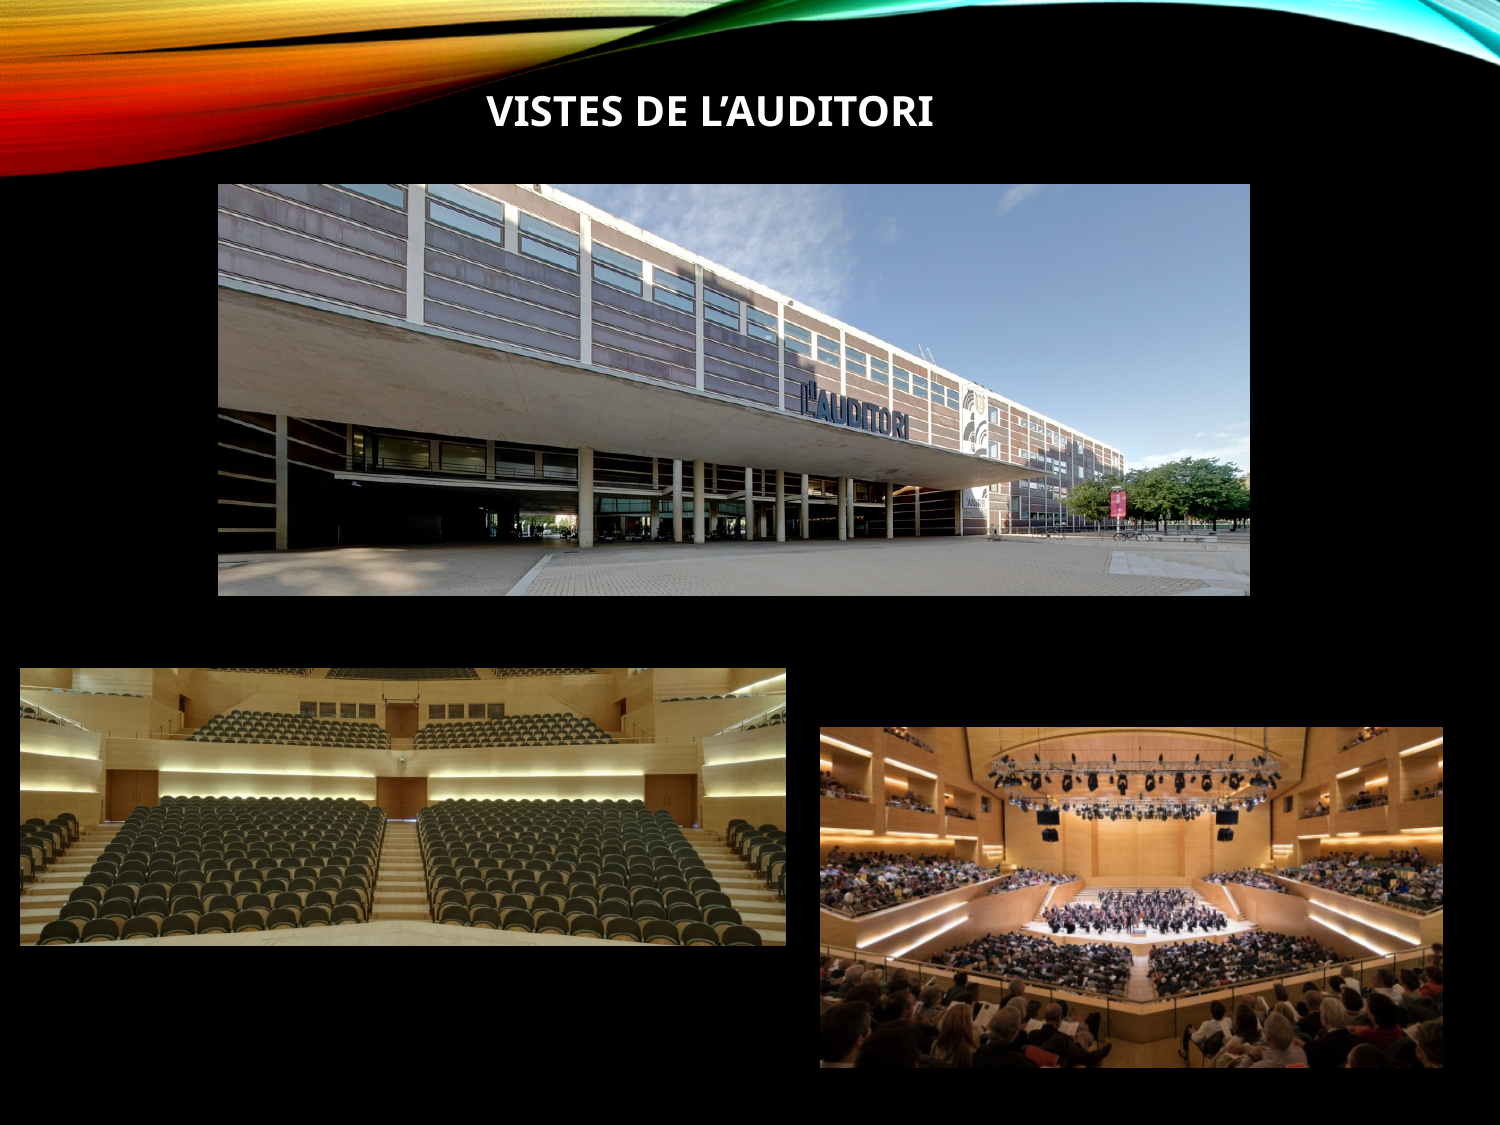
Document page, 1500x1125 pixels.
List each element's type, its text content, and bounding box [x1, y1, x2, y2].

text_box VISTES DE L’AUDITORI [471, 77, 949, 143]
picture [820, 727, 1443, 1068]
picture [19, 668, 786, 946]
picture [0, 0, 1500, 178]
picture [218, 184, 1251, 596]
